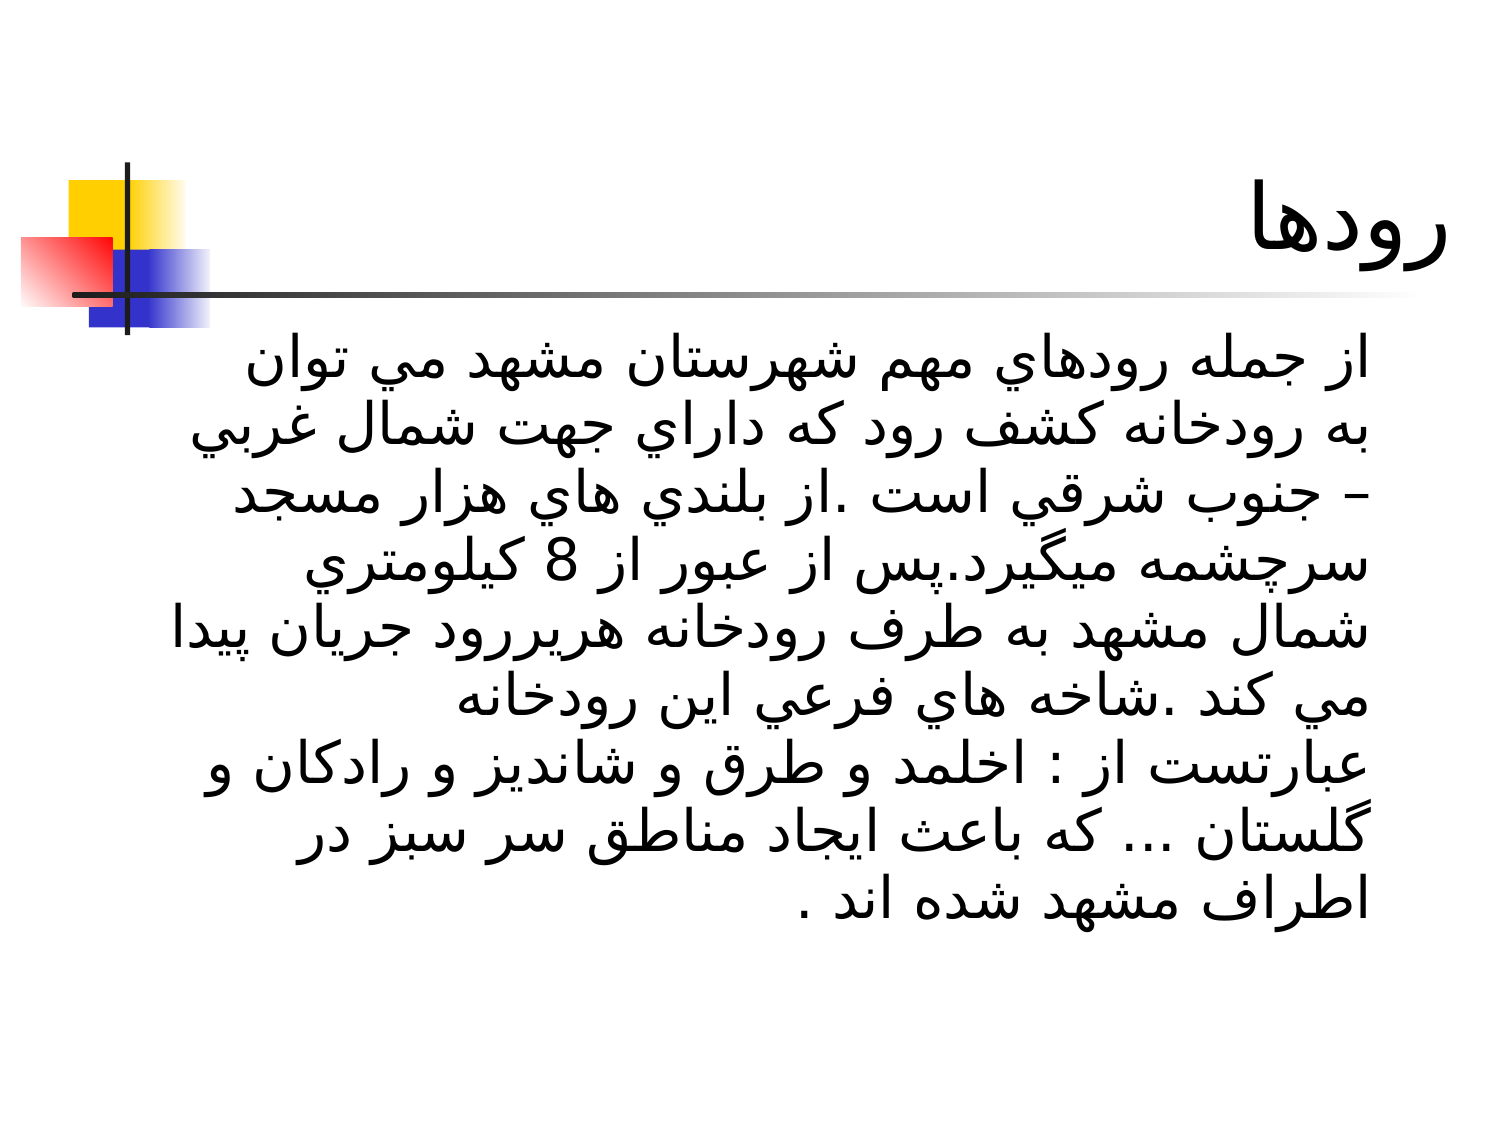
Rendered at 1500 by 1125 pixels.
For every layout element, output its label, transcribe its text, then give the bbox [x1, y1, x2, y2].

title رودها [188, 34, 1468, 276]
list از جمله رودهاي مهم شهرستان مشهد مي توان به رودخانه كشف رود كه داراي جهت شمال غربي – جنوب شرقي است .از بلندي هاي هزار مسجد سرچشمه ميگيرد.پس از عبور از 8 كيلومتري شمال مشهد به طرف رودخانه هريررود جريان پيدا مي كند .شاخه هاي فرعي اين رودخانه عبارتست از : اخلمد و طرق و شانديز و رادكان و گلستان ... كه باعث ايجاد مناطق سر سبز در اطراف مشهد شده اند . [112, 324, 1388, 1001]
